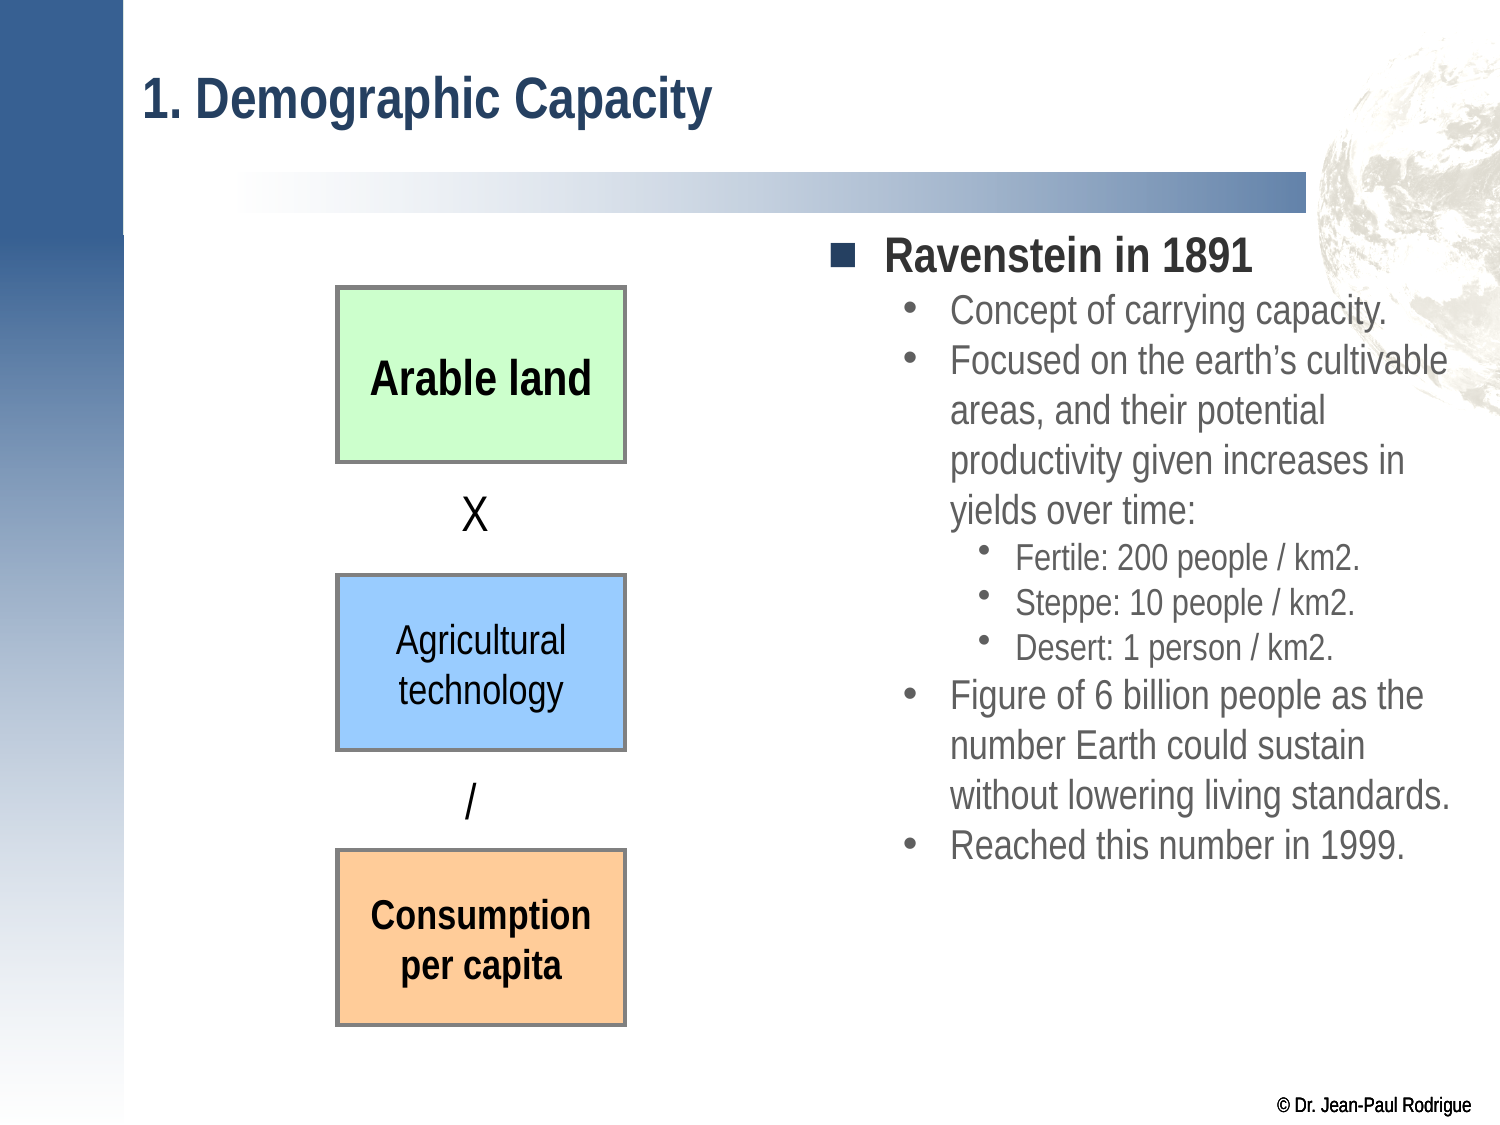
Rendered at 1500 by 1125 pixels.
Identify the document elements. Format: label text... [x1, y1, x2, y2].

title 1. Demographic Capacity [127, 16, 1476, 173]
text_box Agricultural technology [337, 575, 625, 750]
text_box X [446, 473, 504, 549]
text_box Consumption per capita [337, 849, 625, 1025]
text_box Arable land [337, 287, 625, 463]
text_box / [450, 762, 492, 838]
list Ravenstein in 1891 Concept of carrying capacity. Focused on the earth’s cultivable areas, and their potential productivity given increases in yields over time: Fertile: 200 people / km2. Steppe: 10 people / km2. Desert: 1 person / km2. Figure of 6 billion people as the number Earth could sustain without lowering living standards. Reached this number in 1999. [812, 214, 1477, 1084]
